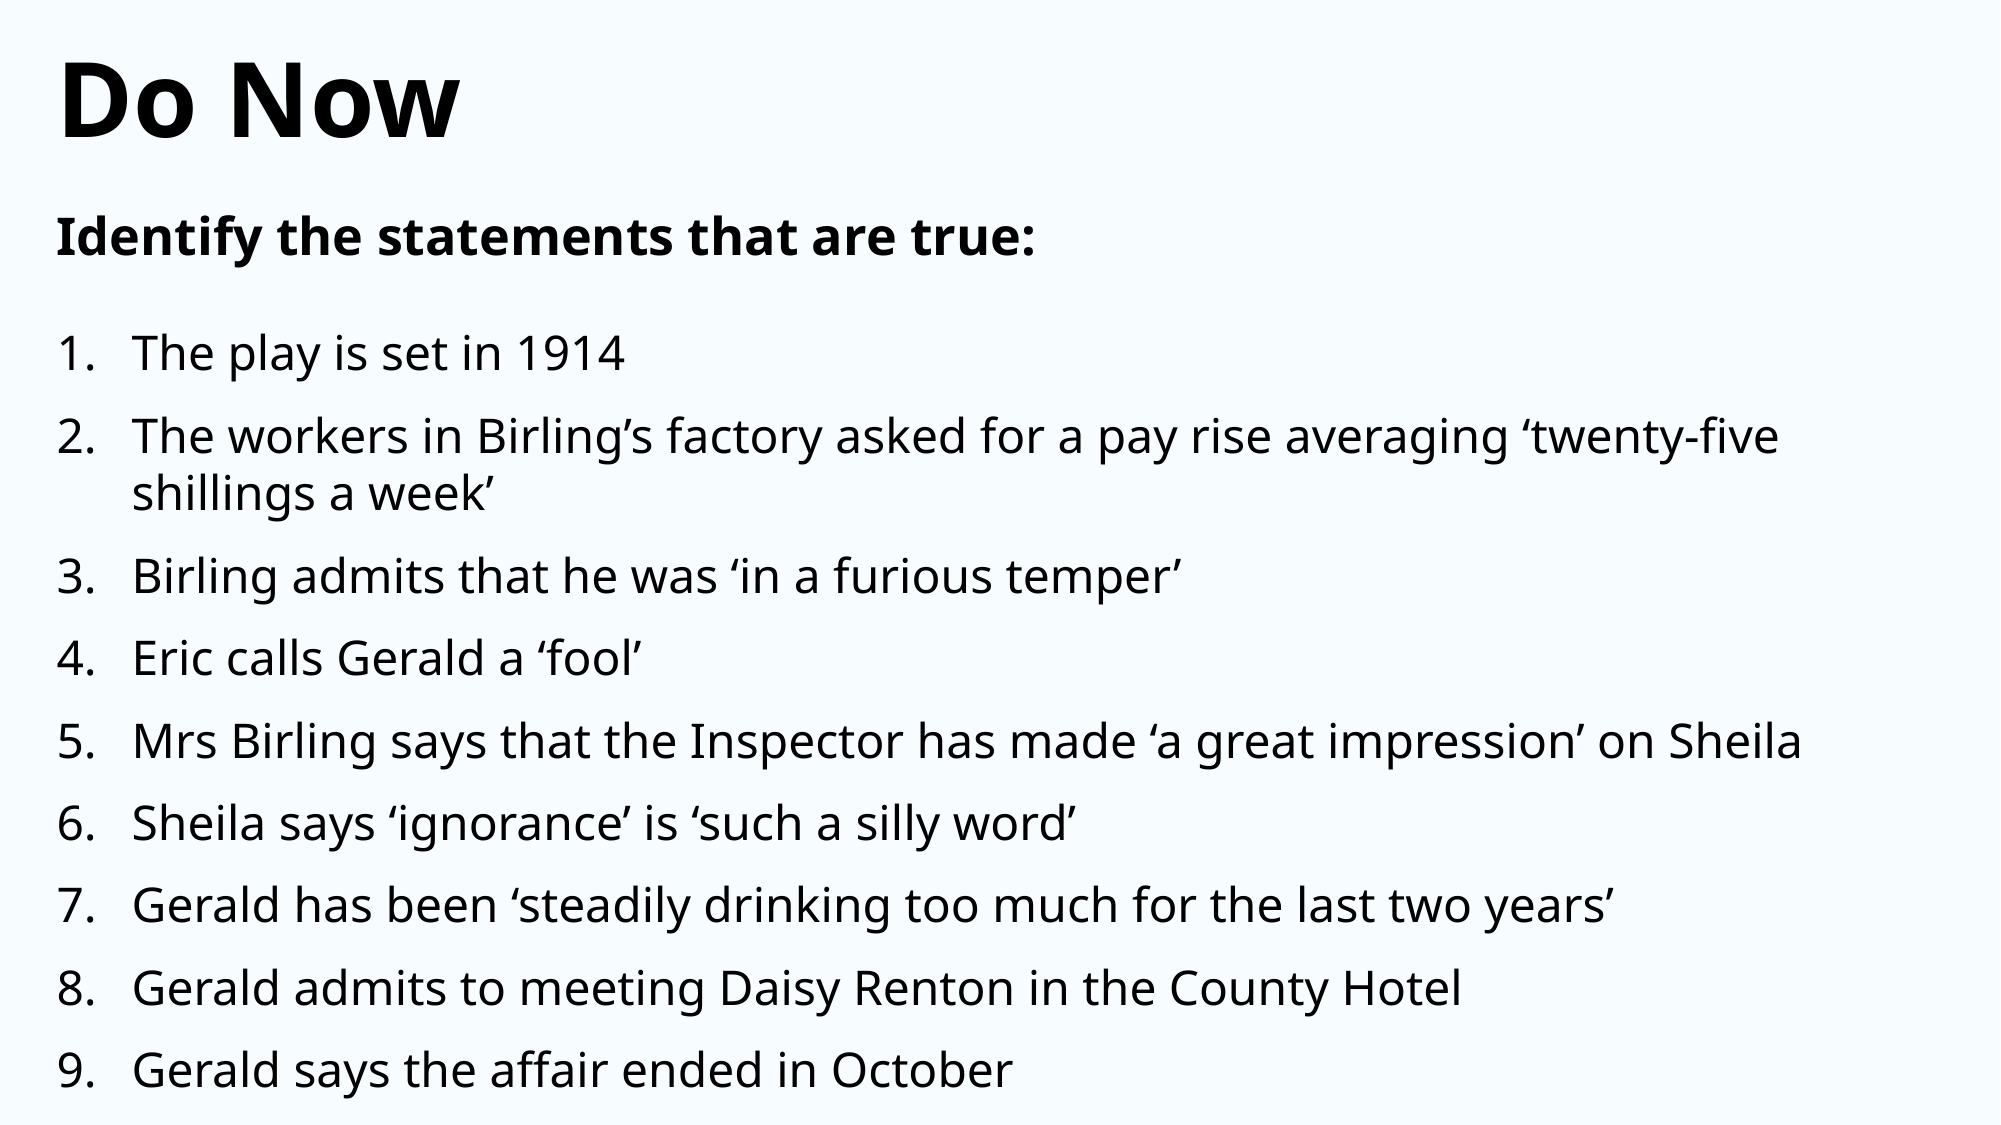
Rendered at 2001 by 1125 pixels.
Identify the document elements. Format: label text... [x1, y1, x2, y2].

text_box Do Now Identify the statements that are true: The play is set in 1914 The workers in Birling’s factory asked for a pay rise averaging ‘twenty-five shillings a week’ Birling admits that he was ‘in a furious temper’ Eric calls Gerald a ‘fool’ Mrs Birling says that the Inspector has made ‘a great impression’ on Sheila Sheila says ‘ignorance’ is ‘such a silly word’ Gerald has been ‘steadily drinking too much for the last two years’ Gerald admits to meeting Daisy Renton in the County Hotel Gerald says the affair ended in October [41, 25, 1954, 1105]
